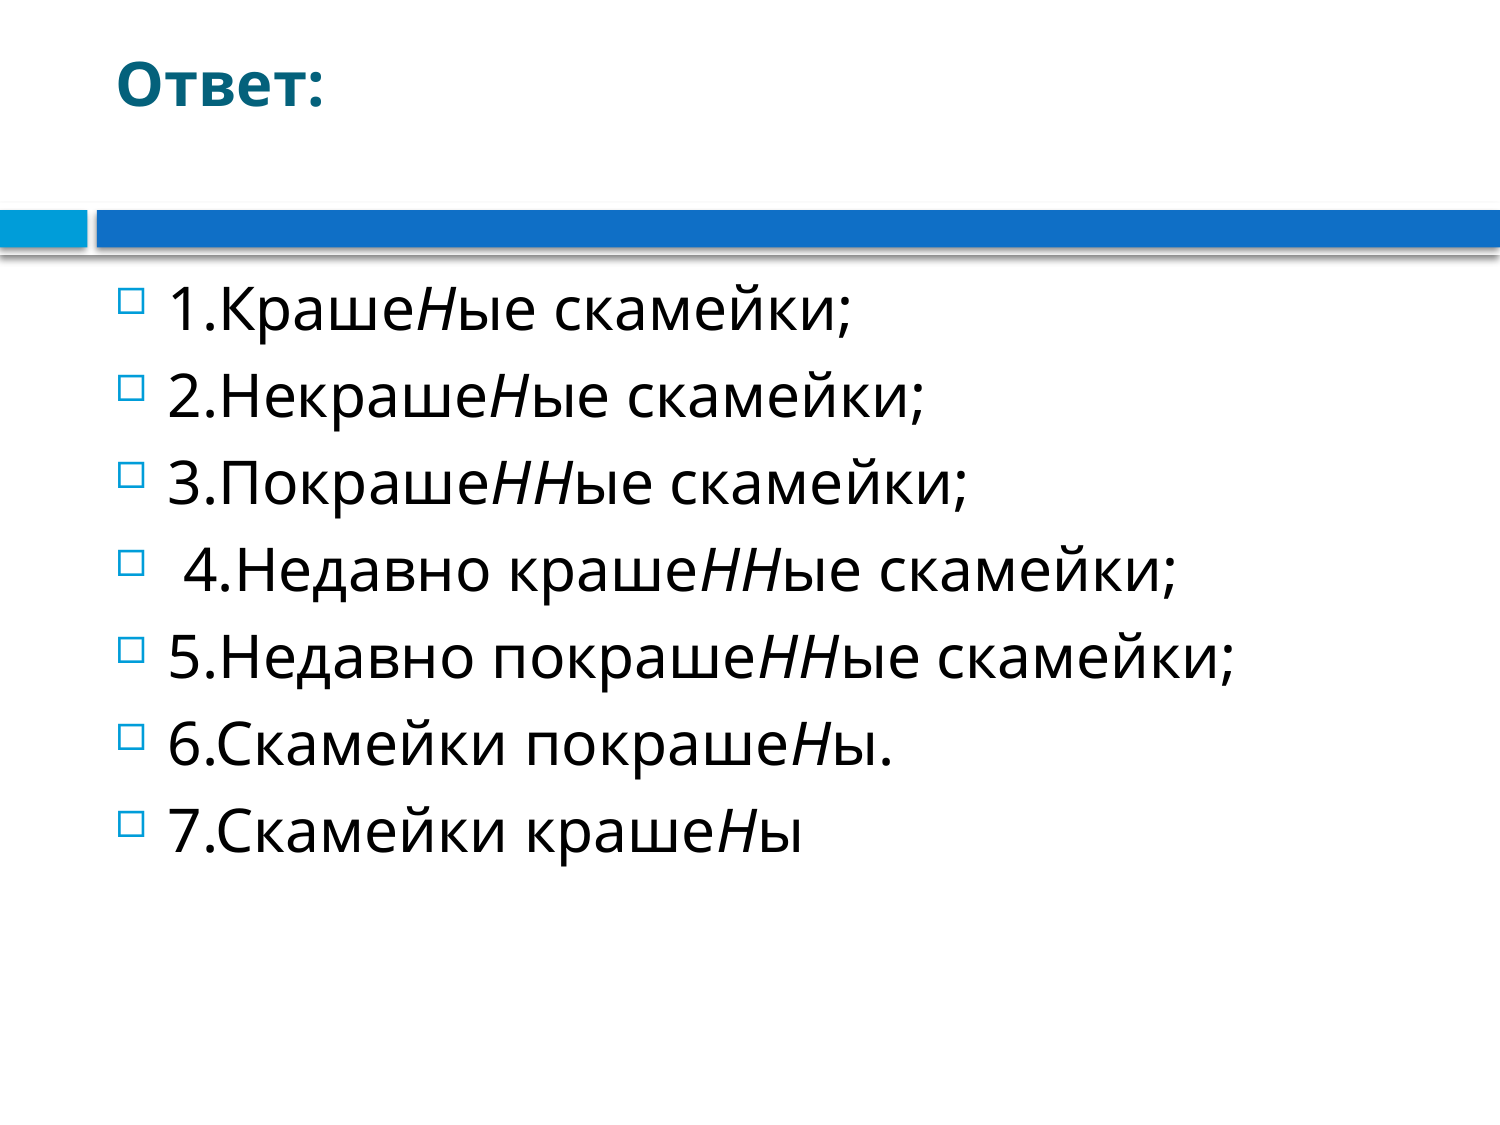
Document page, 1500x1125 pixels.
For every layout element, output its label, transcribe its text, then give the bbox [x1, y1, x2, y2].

list 1.КрашеНые скамейки; 2.НекрашеНые скамейки; 3.ПокрашеННые скамейки; 4.Недавно крашеННые скамейки; 5.Недавно покрашеННые скамейки; 6.Скамейки покрашеНы. 7.Скамейки крашеНы [100, 262, 1438, 1000]
title Ответ: [100, 37, 1438, 200]
